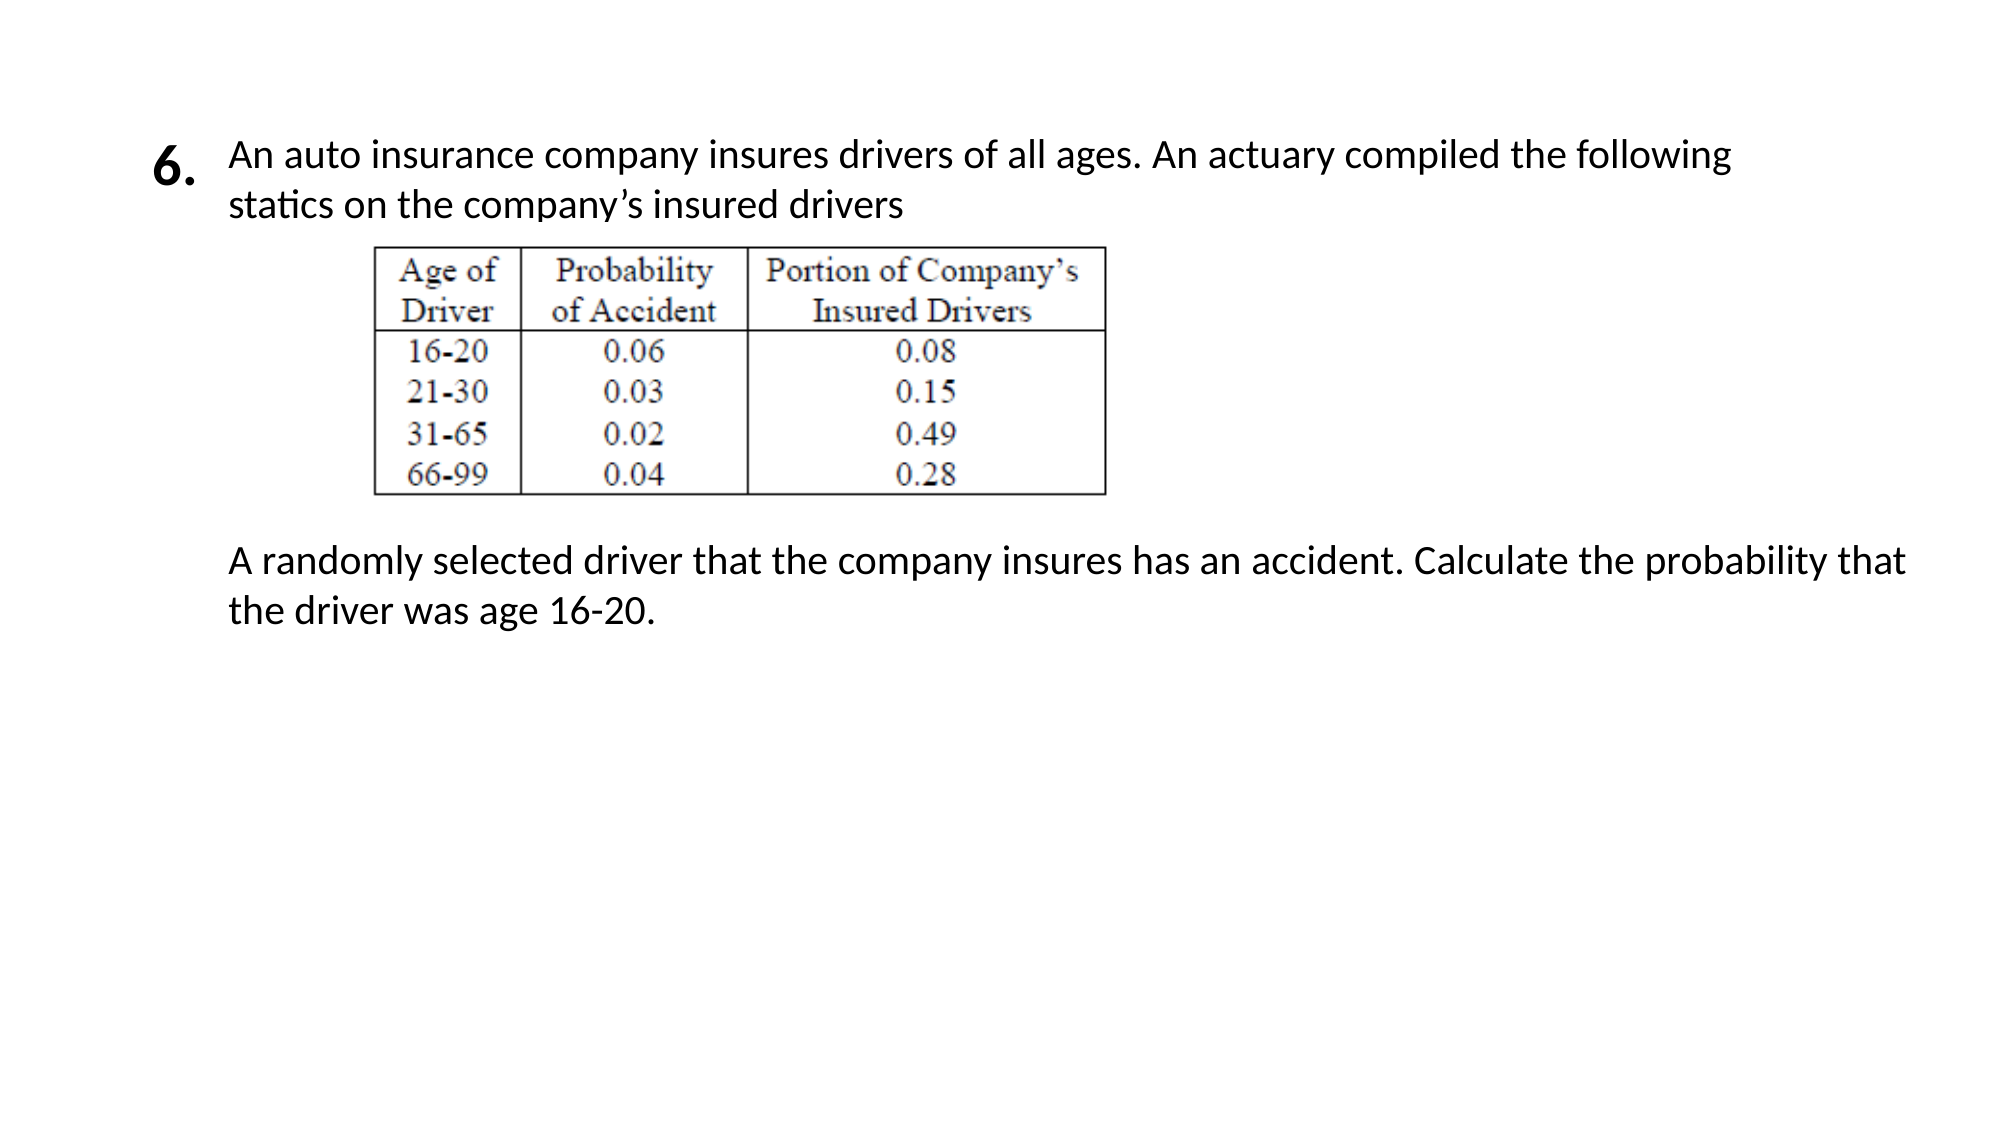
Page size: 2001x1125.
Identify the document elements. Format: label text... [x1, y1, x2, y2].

text_box An auto insurance company insures drivers of all ages. An actuary compiled the following statics on the company’s insured drivers [213, 119, 1860, 235]
picture [361, 222, 1128, 513]
text_box 6. [138, 119, 213, 205]
text_box A randomly selected driver that the company insures has an accident. Calculate the probability that the driver was age 16-20. [213, 525, 1946, 641]
